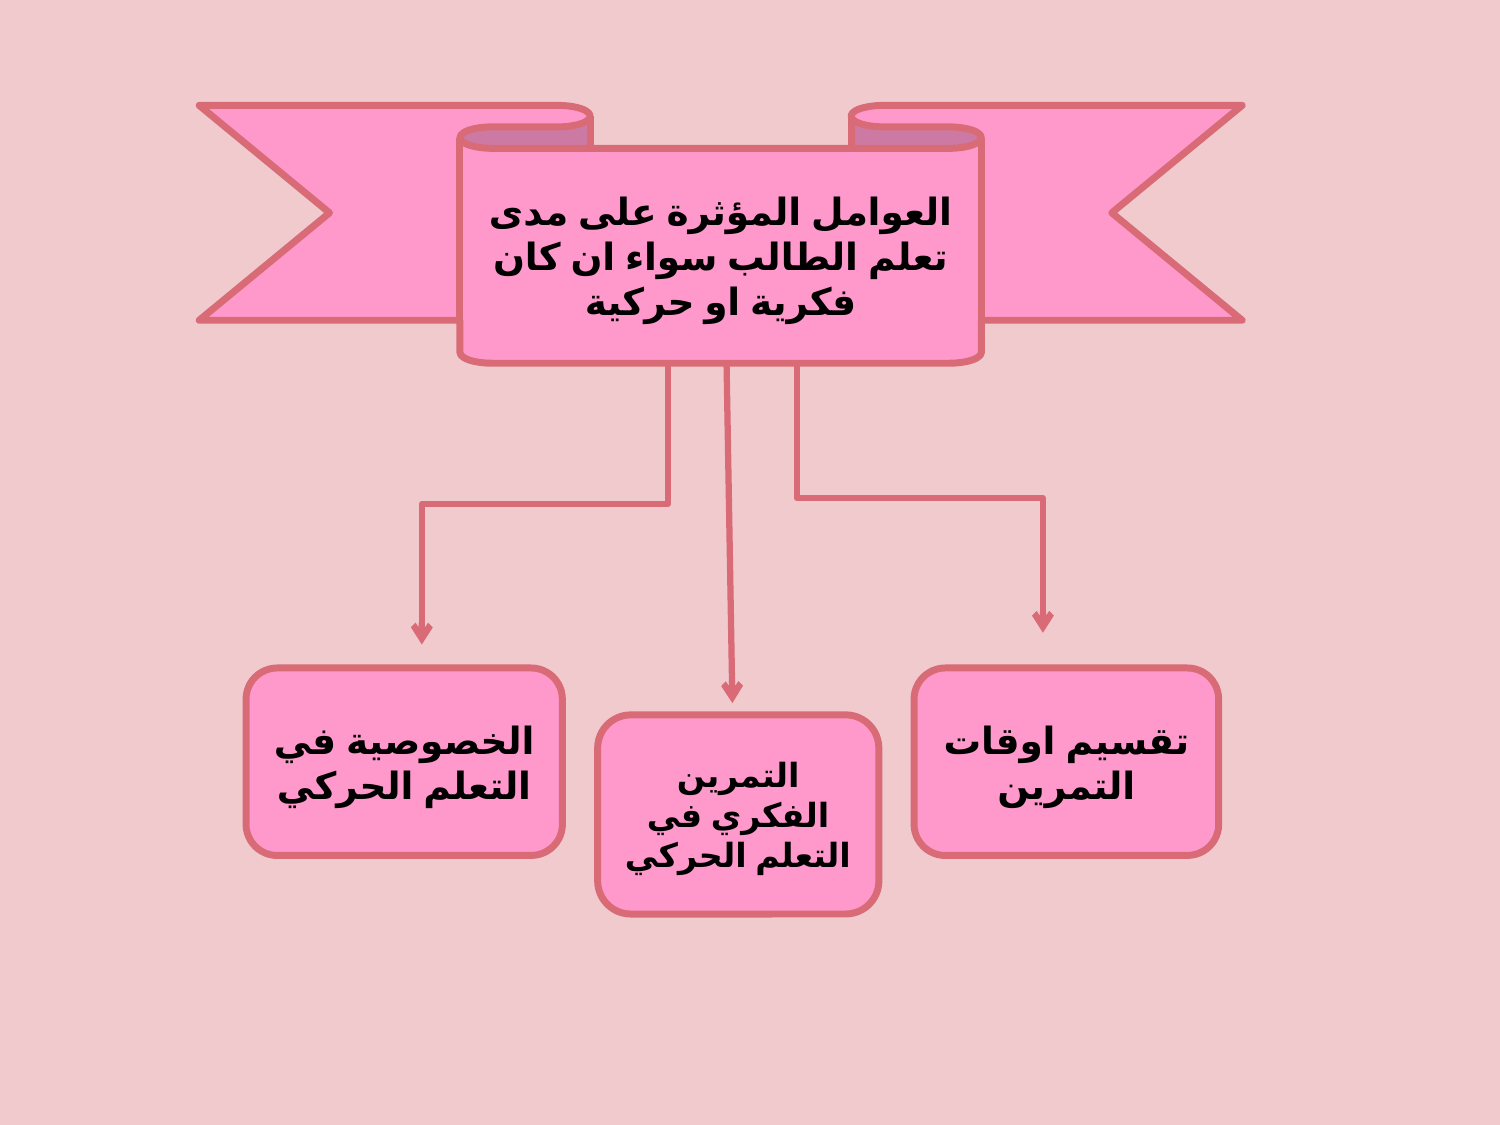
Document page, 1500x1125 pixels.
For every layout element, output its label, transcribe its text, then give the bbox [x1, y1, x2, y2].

text_box التمرين الفكري في التعلم الحركي [594, 711, 883, 918]
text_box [559, 529, 900, 537]
text_box تقسيم اوقات التمرين [910, 664, 1223, 859]
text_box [784, 374, 1055, 622]
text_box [404, 380, 686, 628]
text_box الخصوصية في التعلم الحركي [242, 664, 566, 859]
text_box العوامل المؤثرة على مدى تعلم الطالب سواء ان كان فكرية او حركية [195, 101, 1246, 367]
